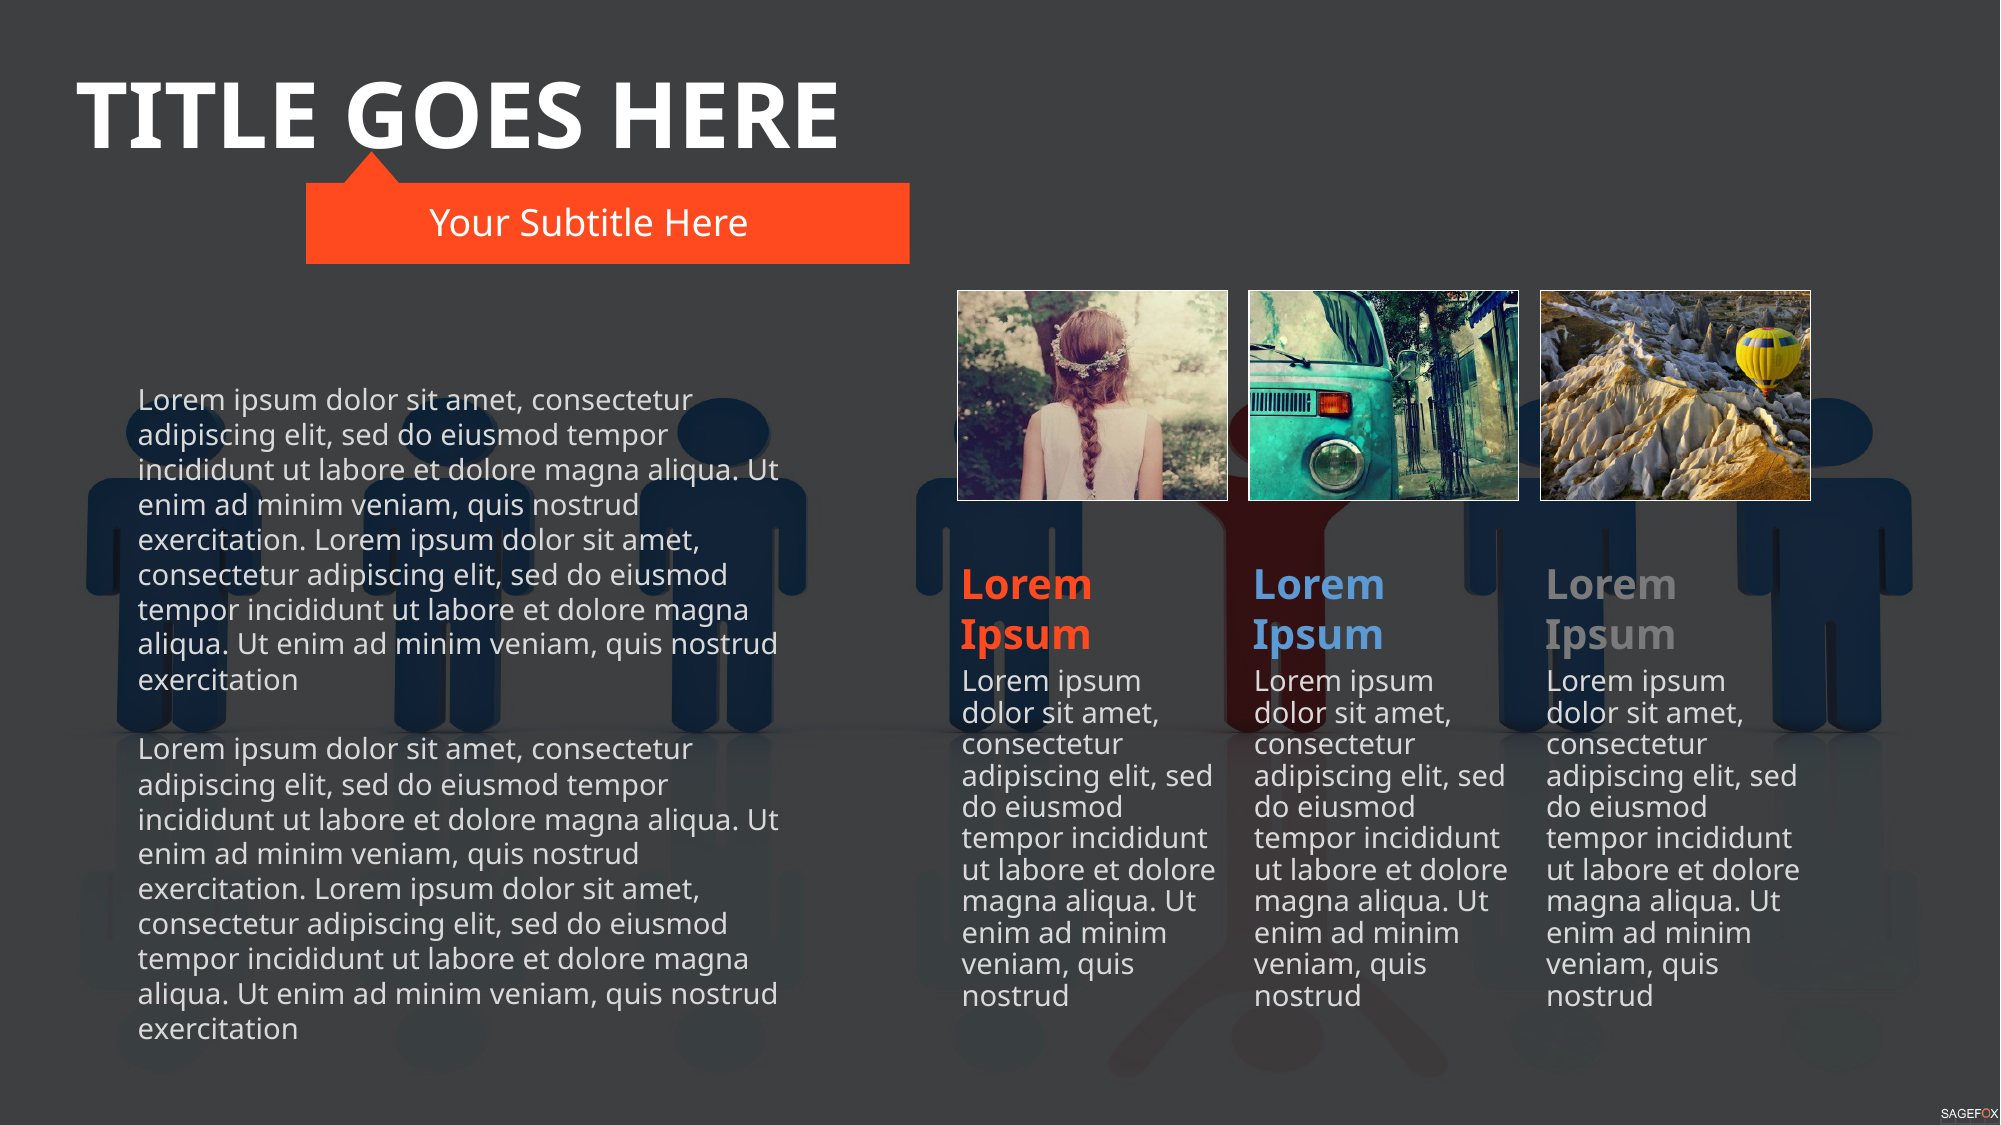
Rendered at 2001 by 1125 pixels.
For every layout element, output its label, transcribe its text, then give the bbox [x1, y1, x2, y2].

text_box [1237, 550, 1515, 1000]
text_box [1248, 290, 1520, 502]
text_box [945, 550, 1223, 1000]
text_box [956, 290, 1228, 502]
picture [1940, 0, 2001, 1125]
text_box [1540, 290, 1812, 502]
text_box TITLE GOES HERE [60, 49, 965, 175]
text_box Lorem ipsum dolor sit amet, consectetur adipiscing elit, sed do eiusmod tempor incididunt ut labore et dolore magna aliqua. Ut enim ad minim veniam, quis nostrud exercitation. Lorem ipsum dolor sit amet, consectetur adipiscing elit, sed do eiusmod tempor incididunt ut labore et dolore magna aliqua. Ut enim ad minim veniam, quis nostrud exercitation Lorem ipsum dolor sit amet, consectetur adipiscing elit, sed do eiusmod tempor incididunt ut labore et dolore magna aliqua. Ut enim ad minim veniam, quis nostrud exercitation. Lorem ipsum dolor sit amet, consectetur adipiscing elit, sed do eiusmod tempor incididunt ut labore et dolore magna aliqua. Ut enim ad minim veniam, quis nostrud exercitation [122, 373, 798, 1125]
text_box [1530, 550, 1807, 1000]
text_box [306, 151, 910, 264]
